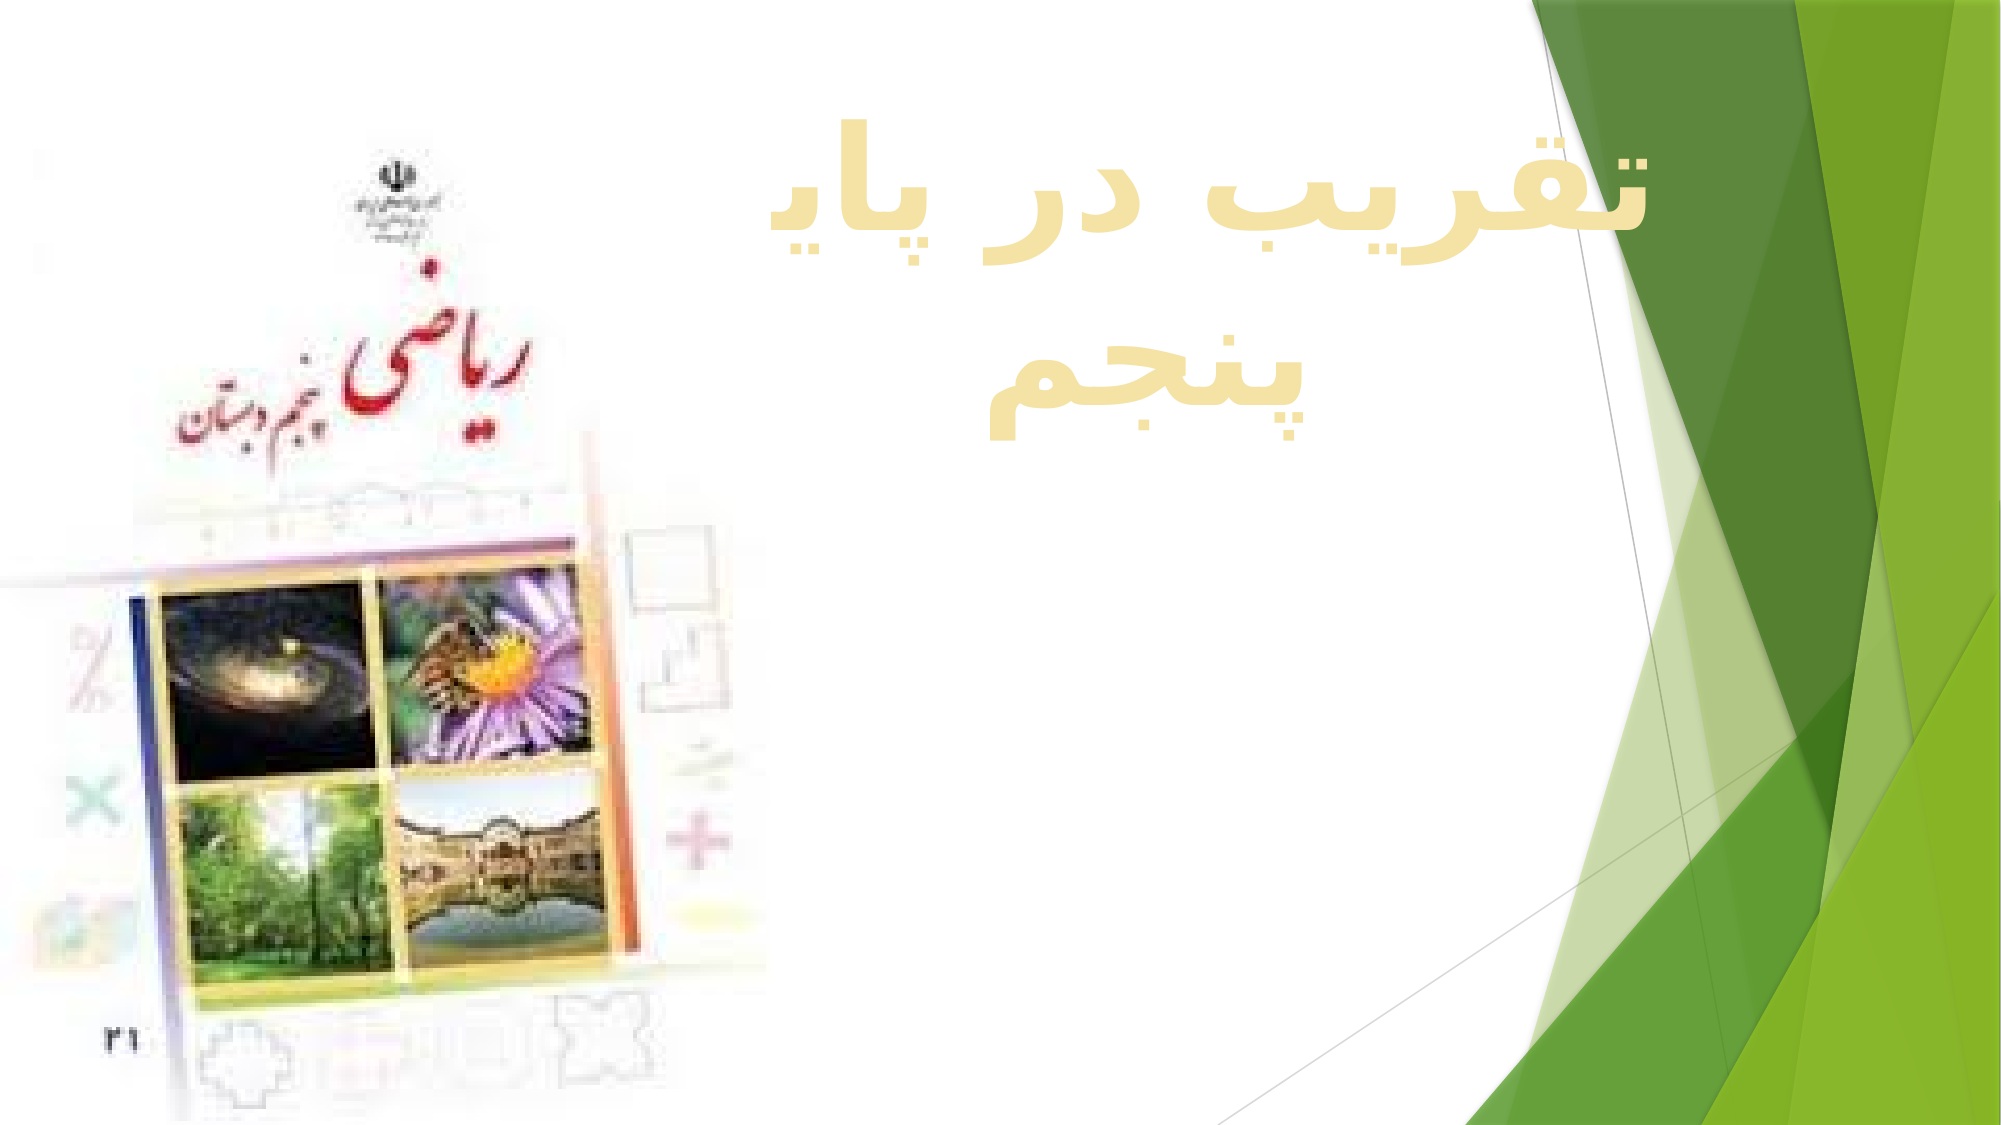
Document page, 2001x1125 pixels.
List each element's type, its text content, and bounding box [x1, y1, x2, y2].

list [0, 117, 772, 1125]
title تقریب در پایه پنجم [511, 77, 1835, 497]
